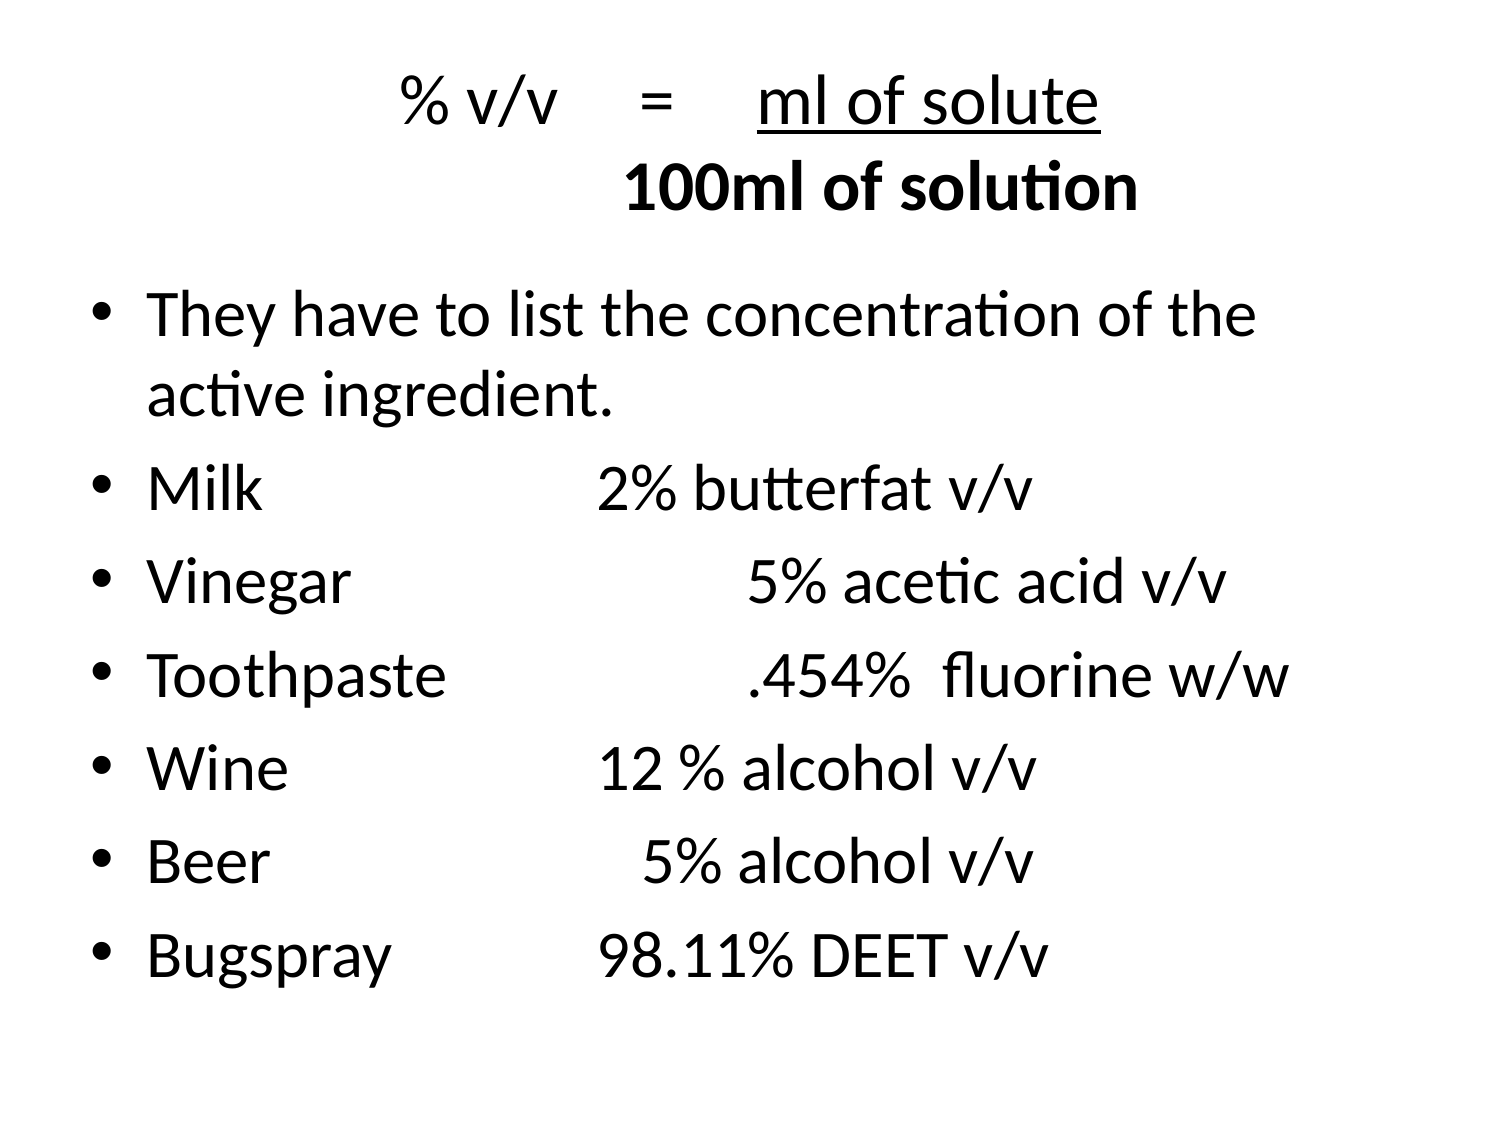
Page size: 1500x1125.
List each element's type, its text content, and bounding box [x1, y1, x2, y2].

list They have to list the concentration of the active ingredient. Milk 2% butterfat v/v Vinegar 5% acetic acid v/v Toothpaste .454% fluorine w/w Wine 12 % alcohol v/v Beer 5% alcohol v/v Bugspray 98.11% DEET v/v [75, 262, 1425, 1005]
title % v/v = ml of solute 100ml of solution [75, 45, 1425, 233]
